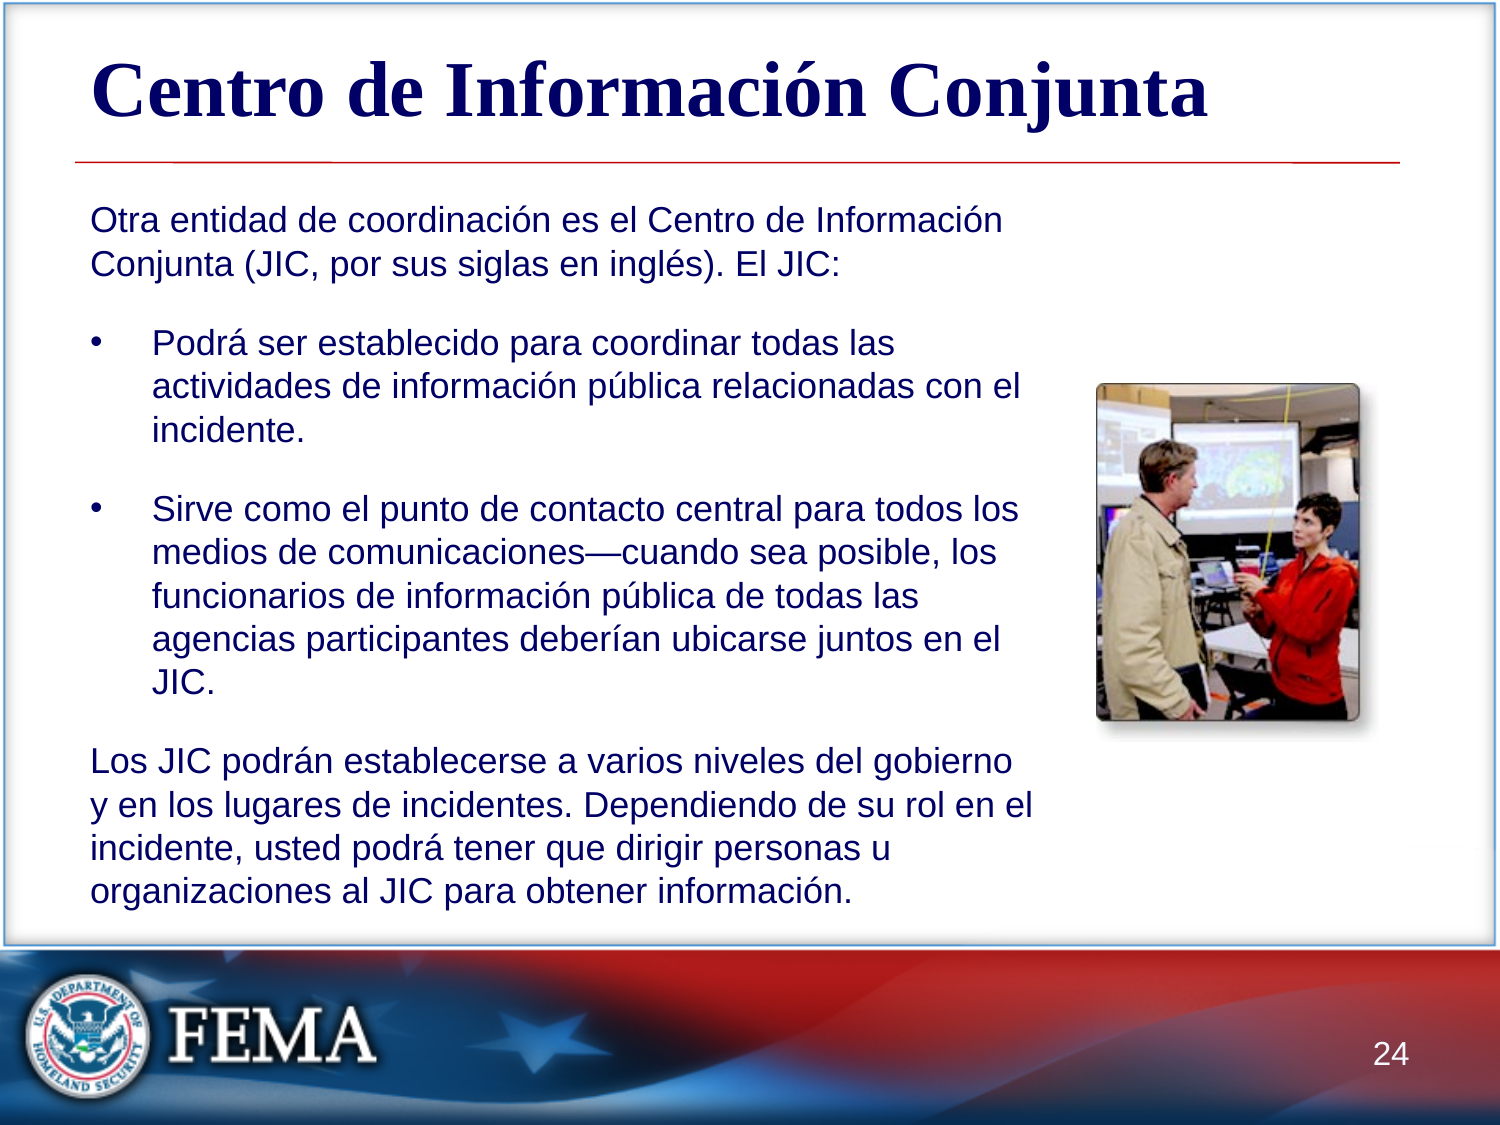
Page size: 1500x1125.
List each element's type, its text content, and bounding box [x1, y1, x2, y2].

picture [0, 0, 1500, 1125]
list Otra entidad de coordinación es el Centro de Información Conjunta (JIC, por sus siglas en inglés). El JIC: Podrá ser establecido para coordinar todas las actividades de información pública relacionadas con el incidente. Sirve como el punto de contacto central para todos los medios de comunicaciones—cuando sea posible, los funcionarios de información pública de todas las agencias participantes deberían ubicarse juntos en el JIC. Los JIC podrán establecerse a varios niveles del gobierno y en los lugares de incidentes. Dependiendo de su rol en el incidente, usted podrá tener que dirigir personas u organizaciones al JIC para obtener información. [75, 189, 1050, 936]
slide_number 24 [1074, 1024, 1425, 1103]
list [1096, 383, 1379, 742]
title Centro de Información Conjunta [75, 32, 1425, 138]
